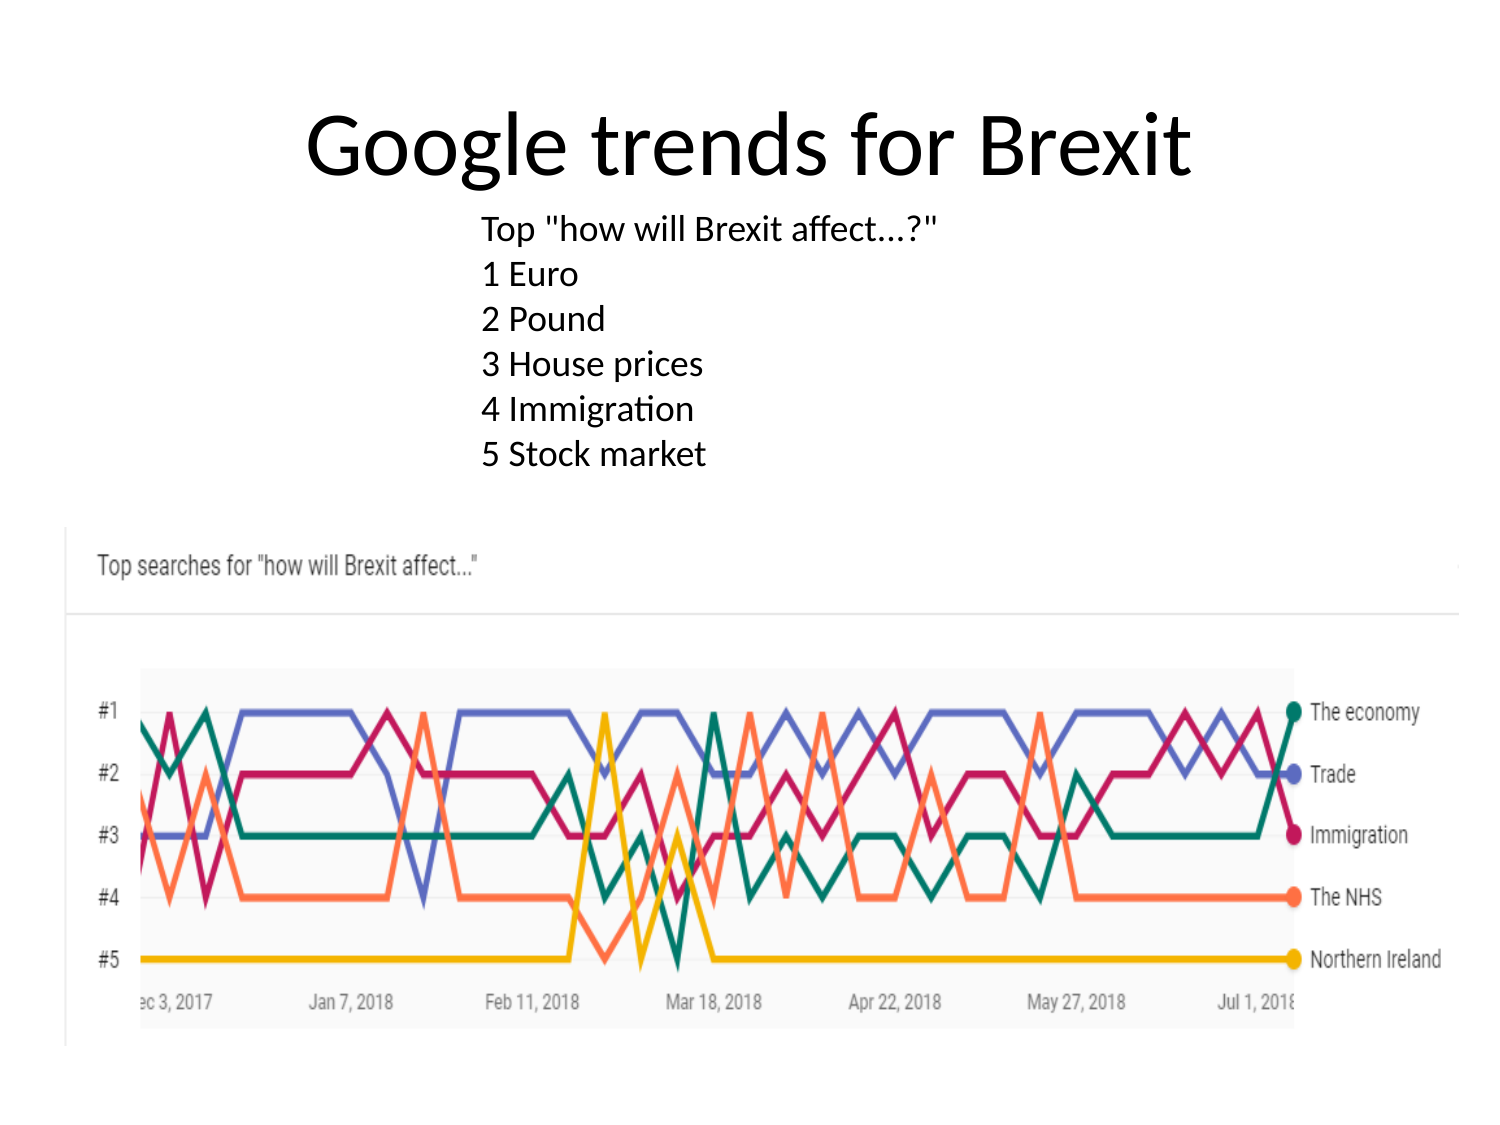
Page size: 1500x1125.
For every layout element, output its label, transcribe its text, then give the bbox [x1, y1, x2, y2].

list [64, 526, 1459, 1047]
text_box Top "how will Brexit affect...?" 1 Euro 2 Pound 3 House prices 4 Immigration 5 Stock market [466, 196, 1117, 525]
title Google trends for Brexit [75, 45, 1425, 233]
